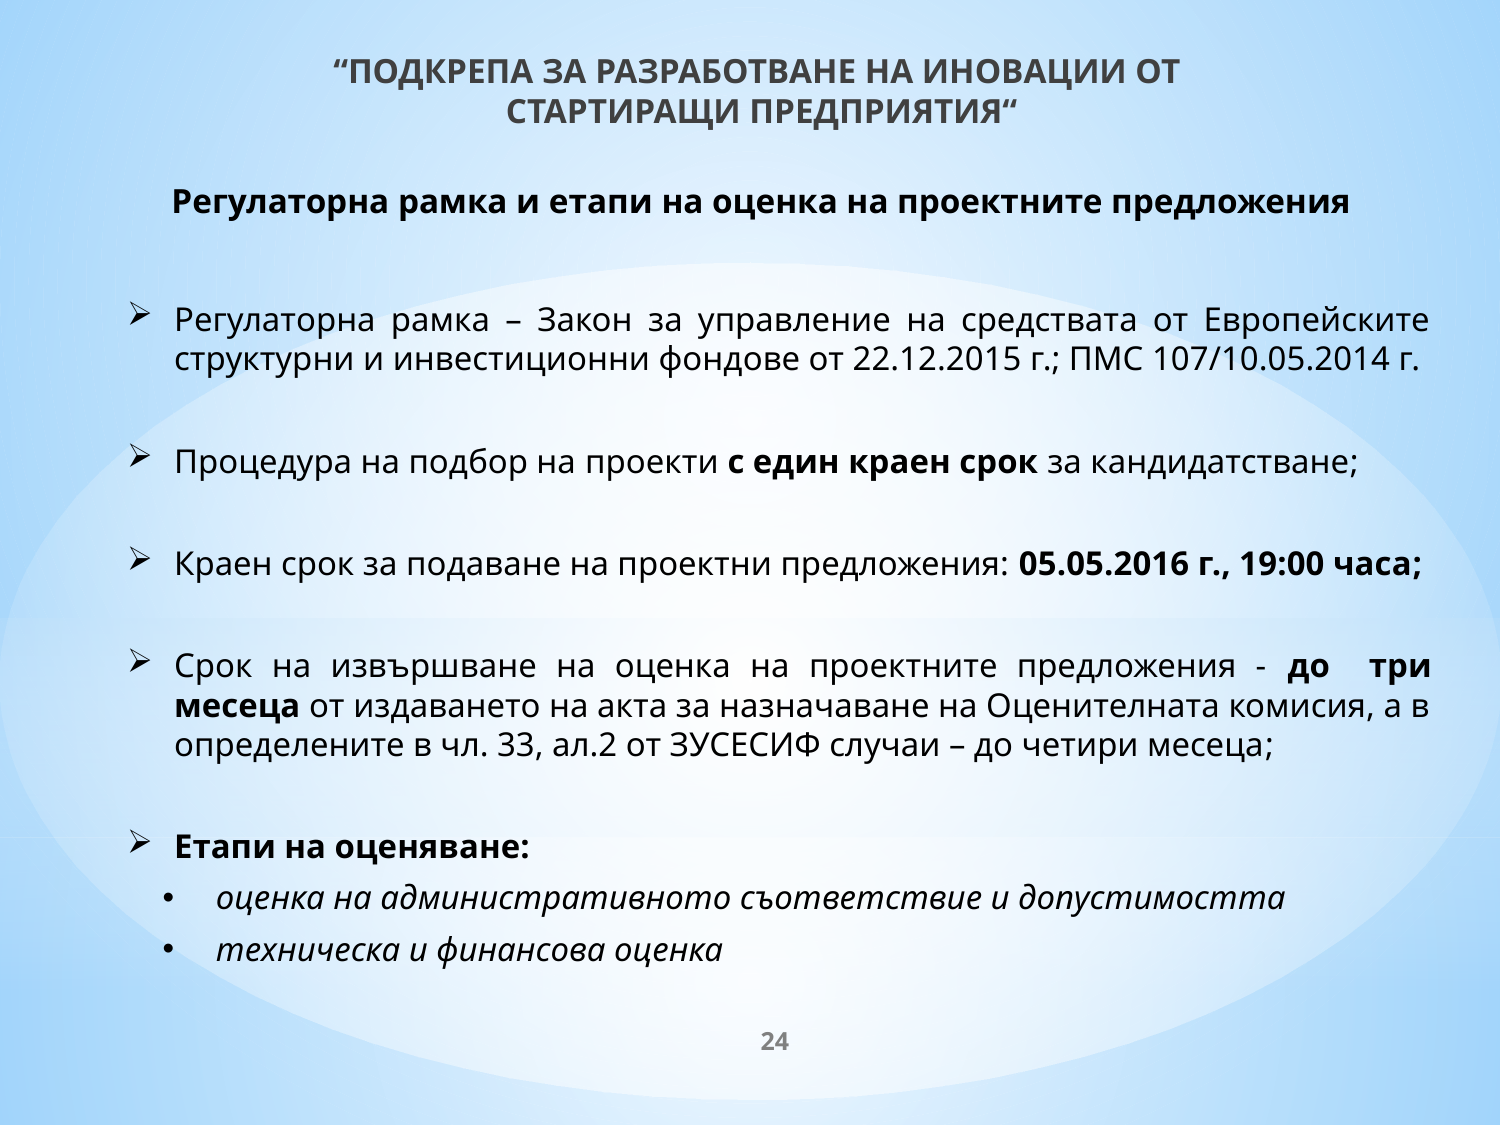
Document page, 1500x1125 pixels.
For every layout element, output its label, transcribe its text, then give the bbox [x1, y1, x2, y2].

slide_number 24 [624, 1035, 925, 1073]
title “ПОДКРЕПА ЗА РАЗРАБОТВАНЕ НА ИНОВАЦИИ ОТ СТАРТИРАЩИ ПРЕДПРИЯТИЯ“ Регулаторна рамка и етапи на оценка на проектните предложения [88, 42, 1436, 279]
list Регулаторна рамка – Закон за управление на средствата от Европейските структурни и инвестиционни фондове от 22.12.2015 г.; ПМС 107/10.05.2014 г. Процедура на подбор на проекти с един краен срок за кандидатстване; Краен срок за подаване на проектни предложения: 05.05.2016 г., 19:00 часа; Срок на извършване на оценка на проектните предложения - до три месеца от издаването на акта за назначаване на Оценителната комисия, а в определените в чл. 33, ал.2 от ЗУСЕСИФ случаи – до четири месеца; Етапи на оценяване: оценка на административното съответствие и допустимостта техническа и финансова оценка [112, 290, 1447, 1035]
